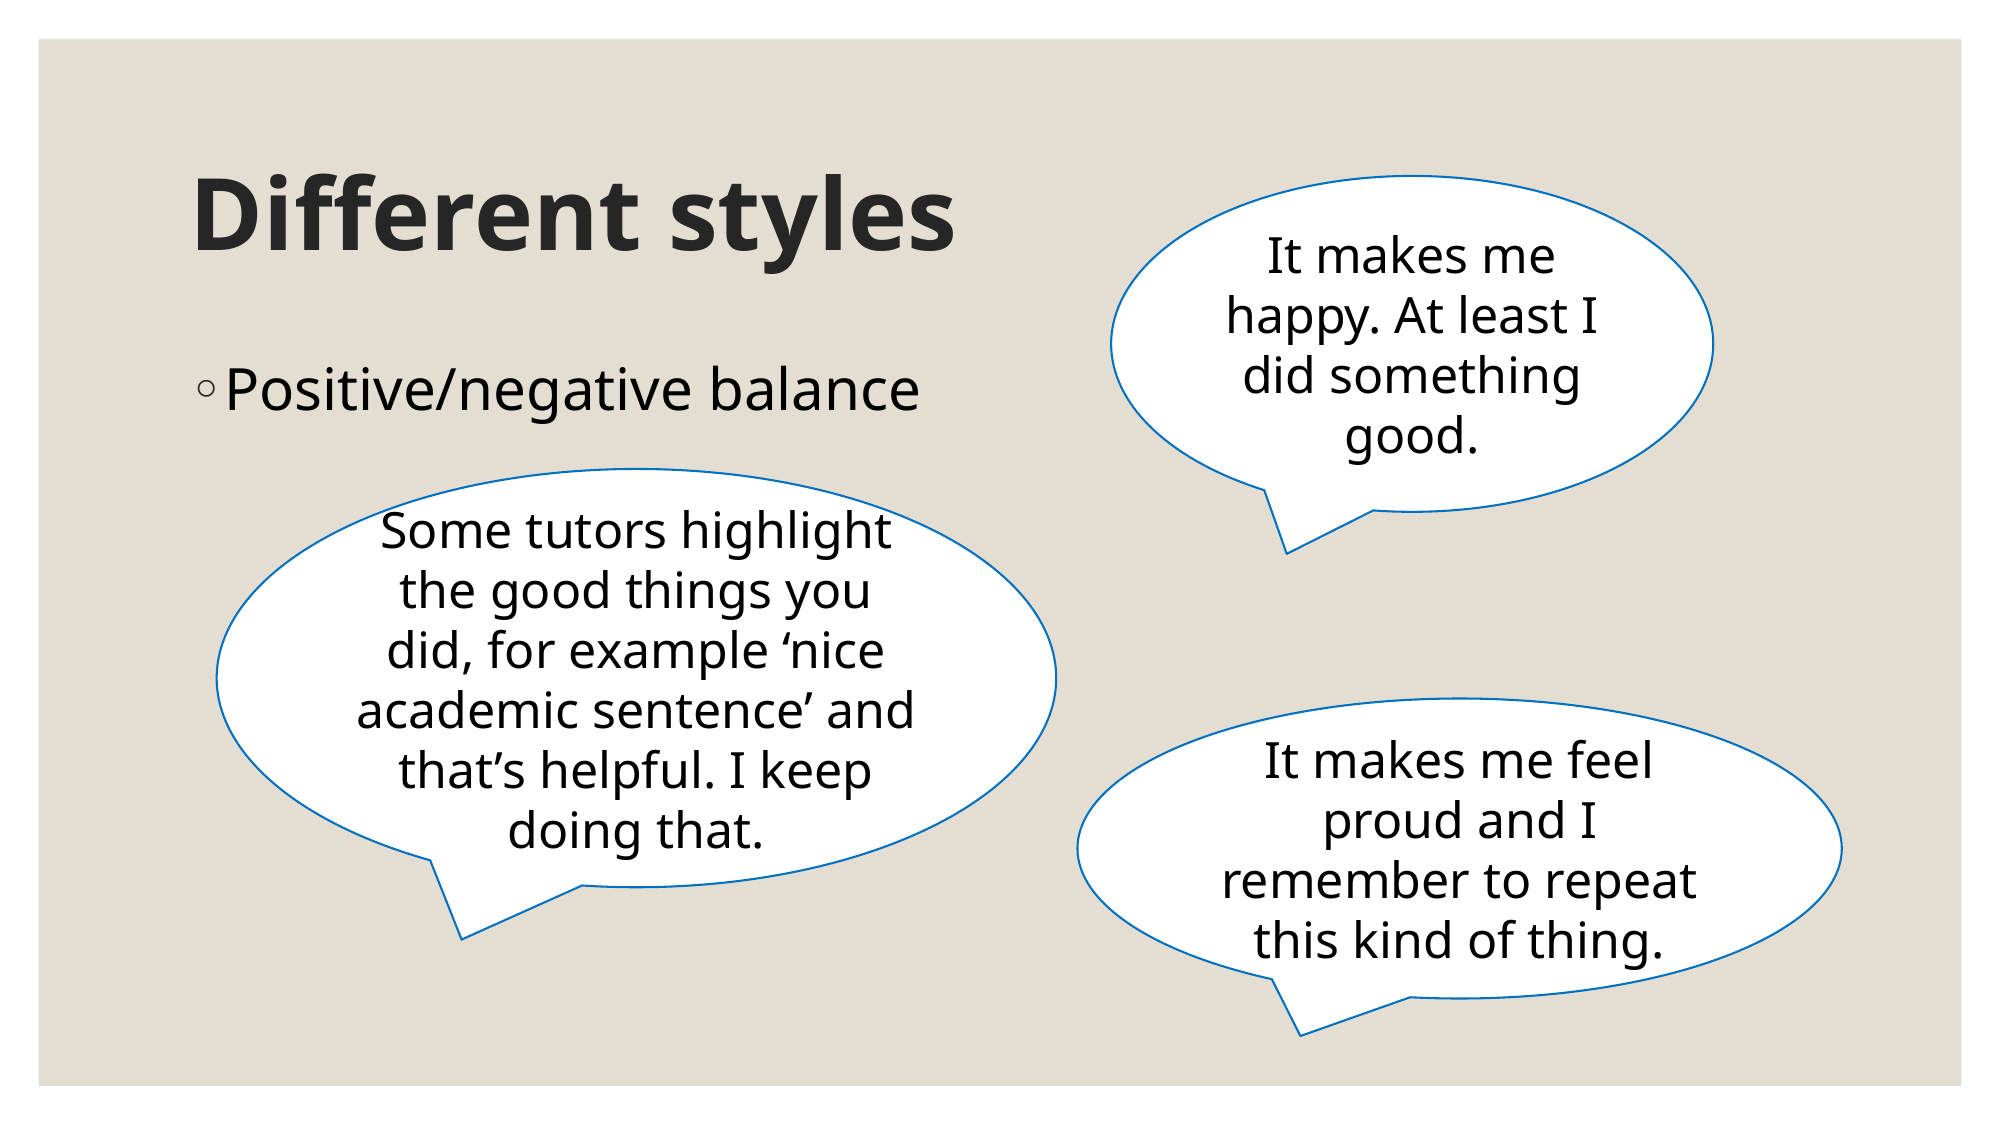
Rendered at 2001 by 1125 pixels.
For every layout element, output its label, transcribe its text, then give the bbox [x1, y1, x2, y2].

text_box Some tutors highlight the good things you did, for example ‘nice academic sentence’ and that’s helpful. I keep doing that. [215, 467, 1058, 941]
list Positive/negative balance [174, 345, 1825, 990]
text_box It makes me feel proud and I remember to repeat this kind of thing. [1076, 697, 1843, 1037]
text_box It makes me happy. At least I did something good. [1110, 174, 1715, 555]
title Different styles [174, 105, 1825, 331]
